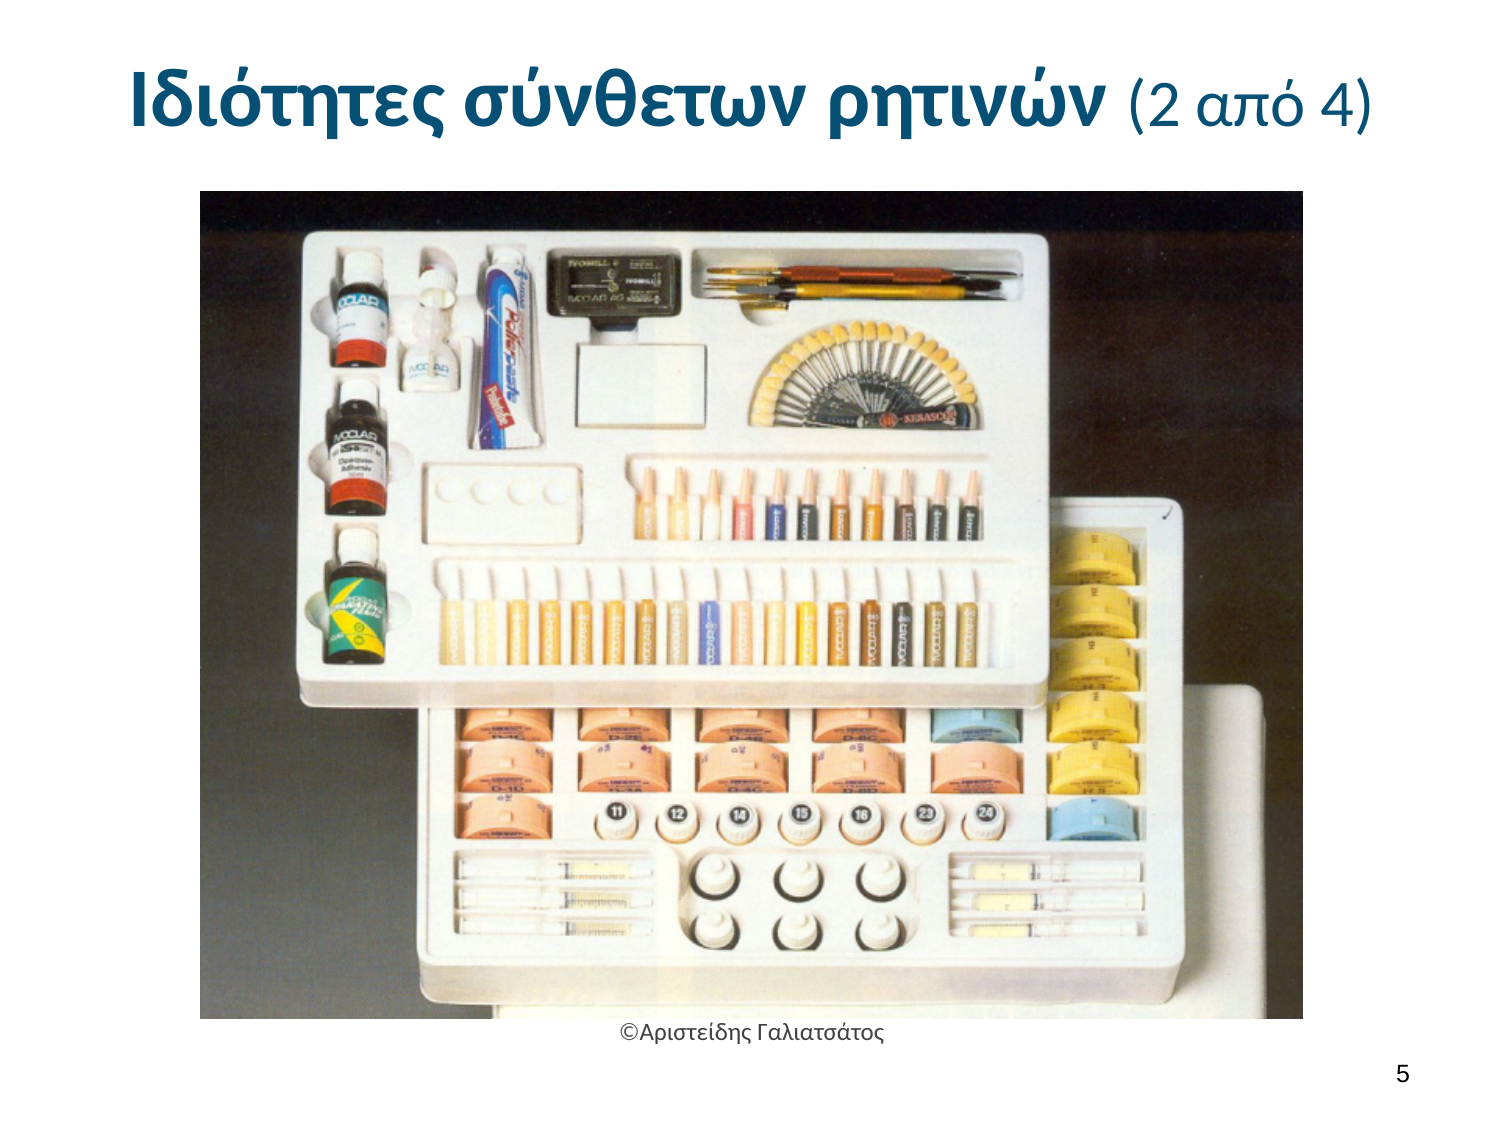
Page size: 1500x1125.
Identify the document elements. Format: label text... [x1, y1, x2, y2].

slide_number 4 [1074, 1042, 1425, 1103]
title Ιδιότητες σύνθετων ρητινών (2 από 4) [76, 19, 1427, 169]
text_box ©Αριστείδης Γαλιατσάτος [604, 1028, 900, 1053]
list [200, 191, 1304, 1020]
